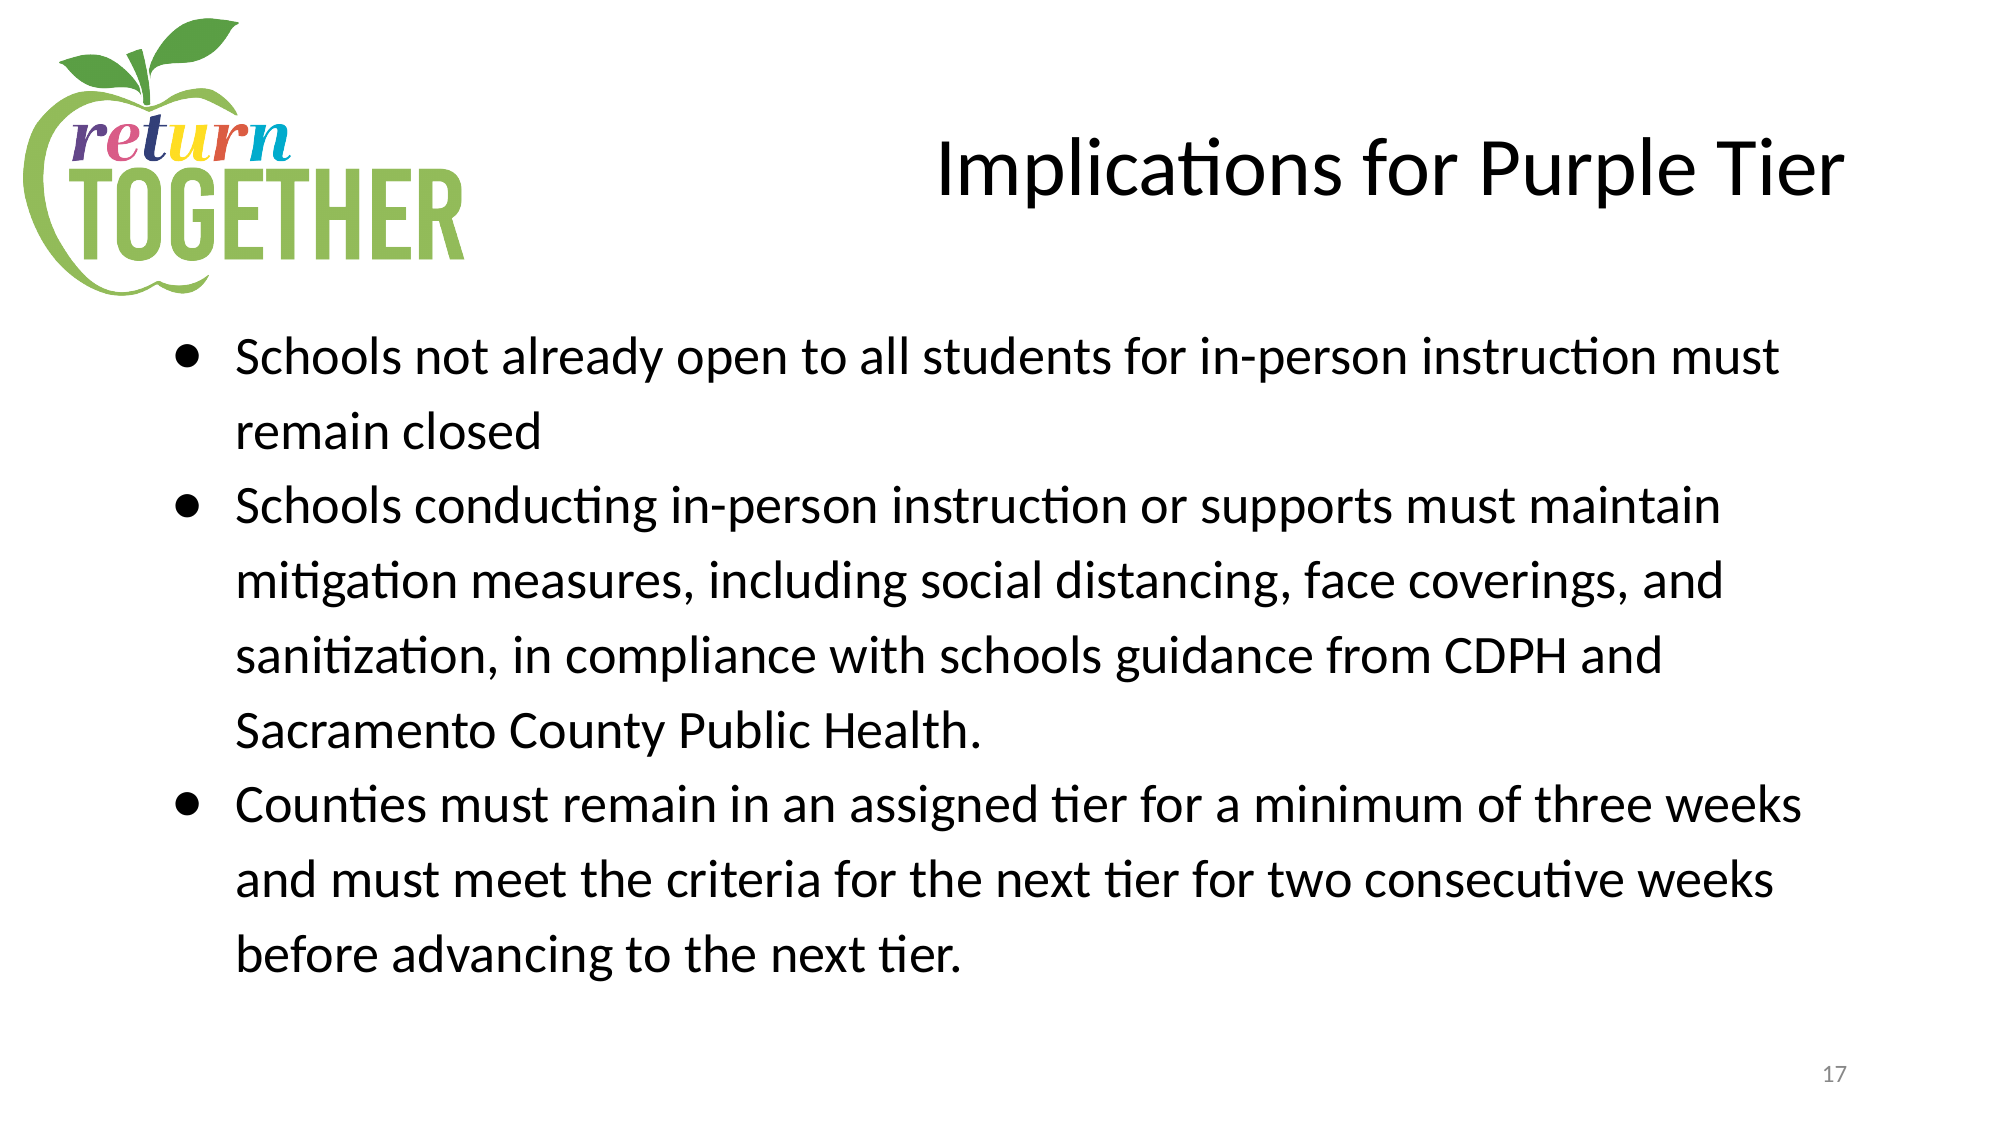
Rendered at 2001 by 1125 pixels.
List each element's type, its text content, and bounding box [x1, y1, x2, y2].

list Schools not already open to all students for in-person instruction must remain closed Schools conducting in-person instruction or supports must maintain mitigation measures, including social distancing, face coverings, and sanitization, in compliance with schools guidance from CDPH and Sacramento County Public Health. Counties must remain in an assigned tier for a minimum of three weeks and must meet the criteria for the next tier for two consecutive weeks before advancing to the next tier. [145, 303, 1871, 1017]
picture [23, 18, 467, 296]
title Implications for Purple Tier [472, 59, 1863, 278]
slide_number 17 [1412, 1042, 1863, 1103]
